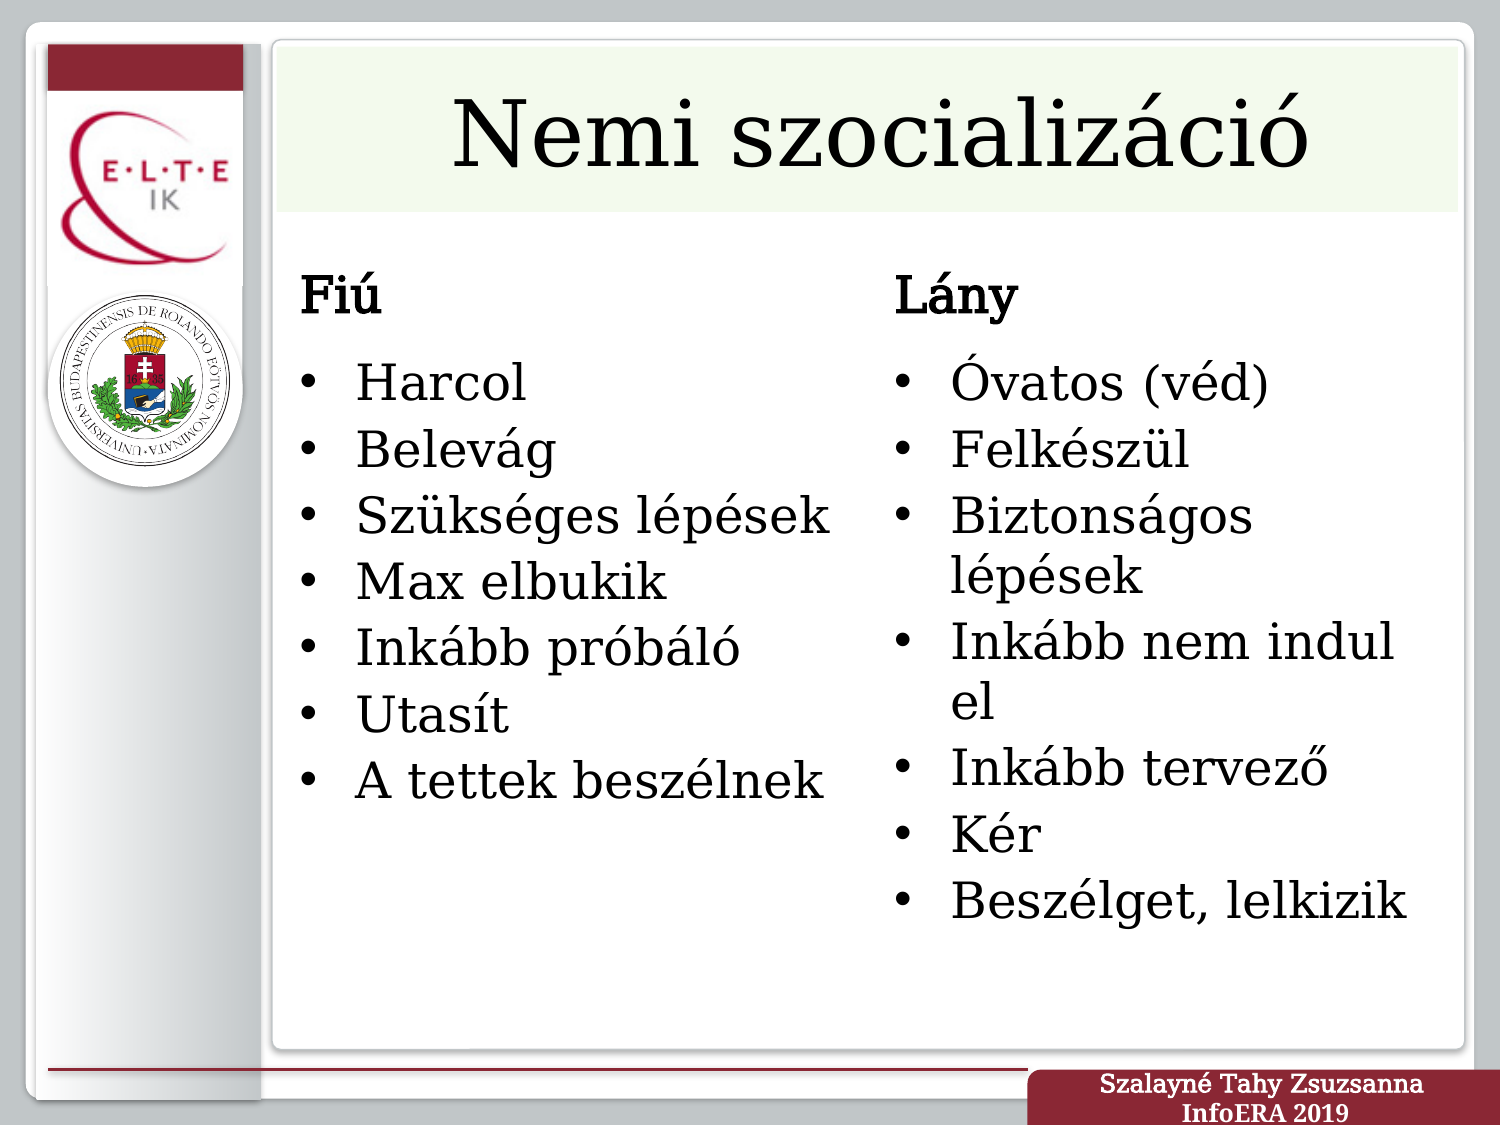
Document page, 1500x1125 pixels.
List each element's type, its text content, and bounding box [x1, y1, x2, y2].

title Nemi szocializáció [276, 46, 1459, 213]
footer Szalayné Tahy Zsuzsanna InfoERA 2019 [1026, 1068, 1500, 1125]
list Óvatos (véd) Felkészül Biztonságos lépések Inkább nem indul el Inkább tervező Kér Beszélget, lelkizik [878, 342, 1453, 1036]
picture [47, 91, 243, 286]
picture [59, 295, 231, 467]
list Fiú [284, 224, 858, 331]
list Harcol Belevág Szükséges lépések Max elbukik Inkább próbáló Utasít A tettek beszélnek [284, 342, 858, 1036]
list Lány [878, 224, 1453, 331]
